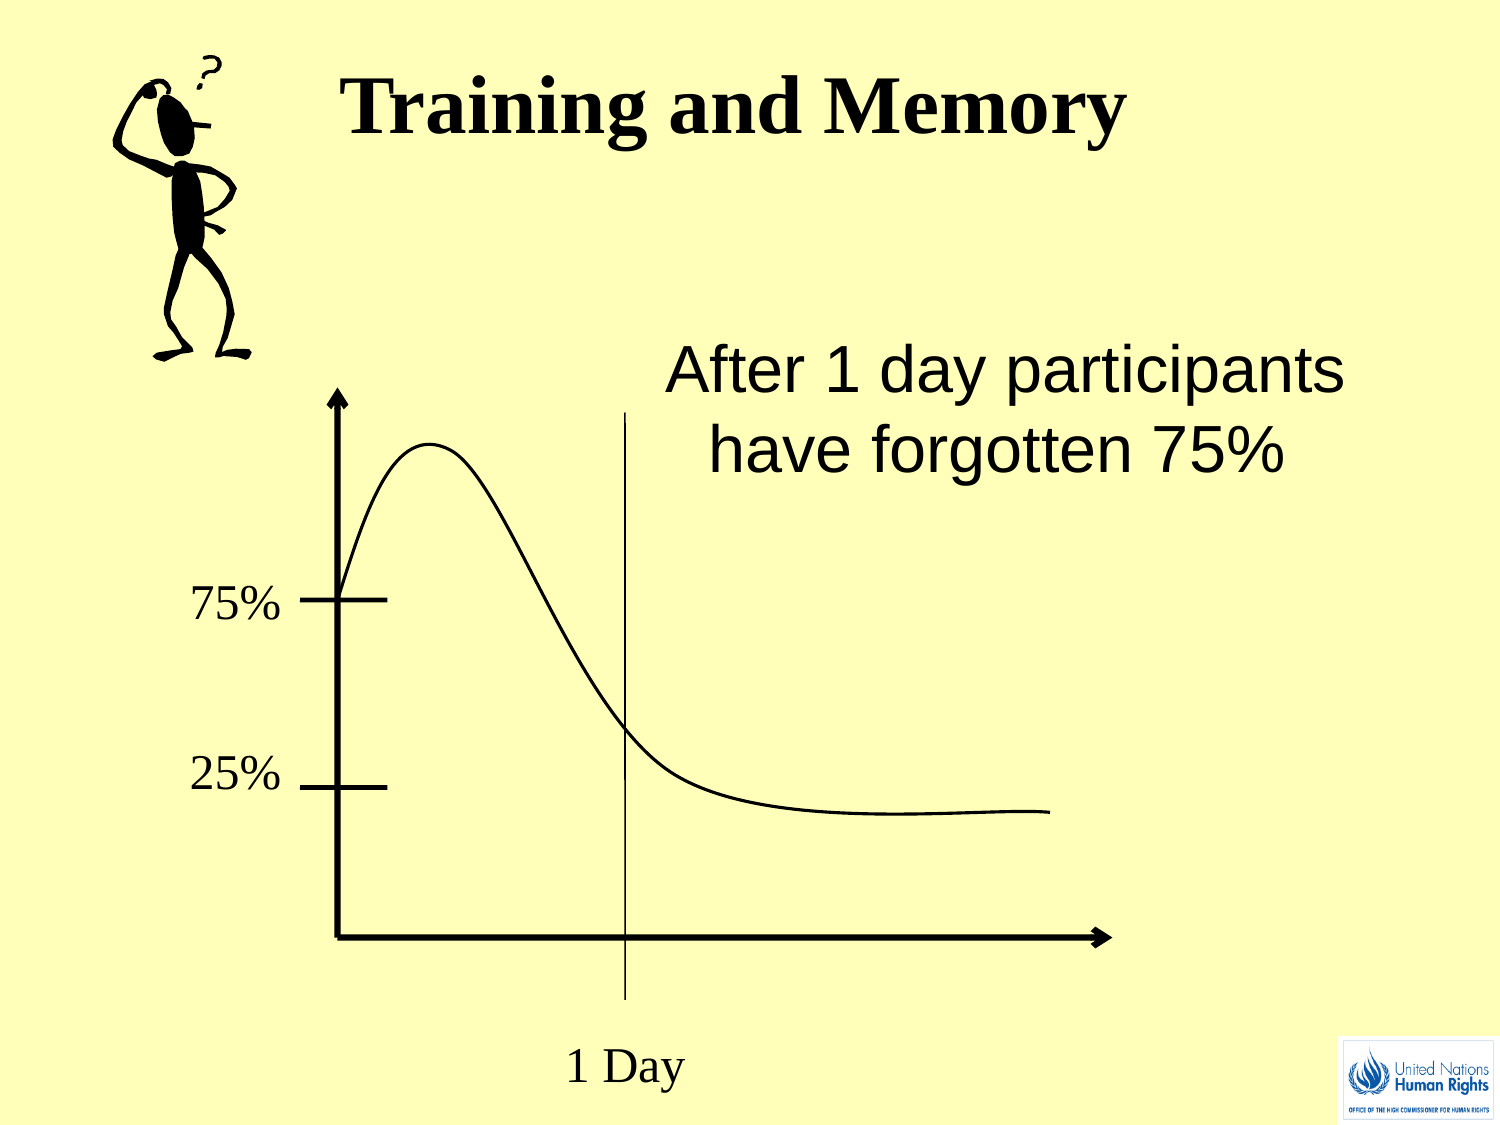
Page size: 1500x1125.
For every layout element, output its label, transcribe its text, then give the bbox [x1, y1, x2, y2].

picture [111, 54, 253, 362]
title After 1 day participants have forgotten 75% [649, 337, 1363, 476]
text_box [626, 685, 1051, 815]
text_box [330, 387, 345, 598]
text_box 1 Day [549, 1024, 813, 1100]
picture [1337, 1036, 1500, 1125]
text_box [337, 444, 625, 729]
text_box Training and Memory [324, 42, 1282, 158]
text_box 75% 25% [174, 562, 313, 808]
text_box [626, 930, 1113, 945]
